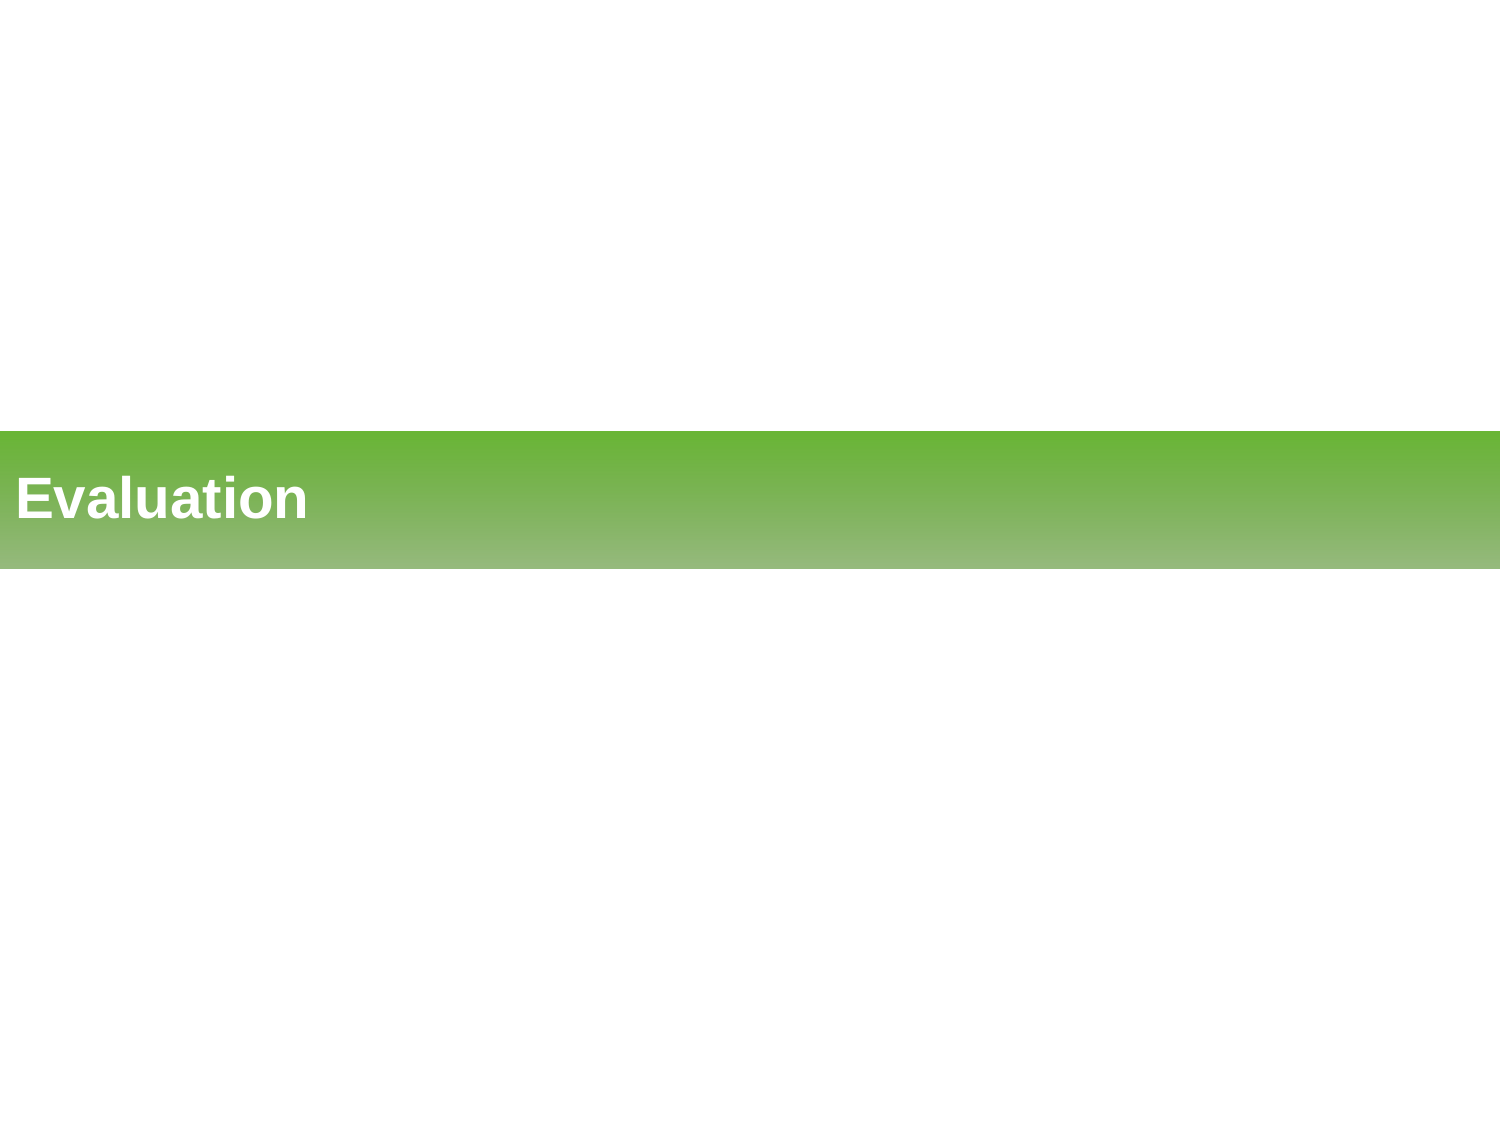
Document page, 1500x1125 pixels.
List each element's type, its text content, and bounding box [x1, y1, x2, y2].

title Evaluation [0, 431, 1500, 569]
